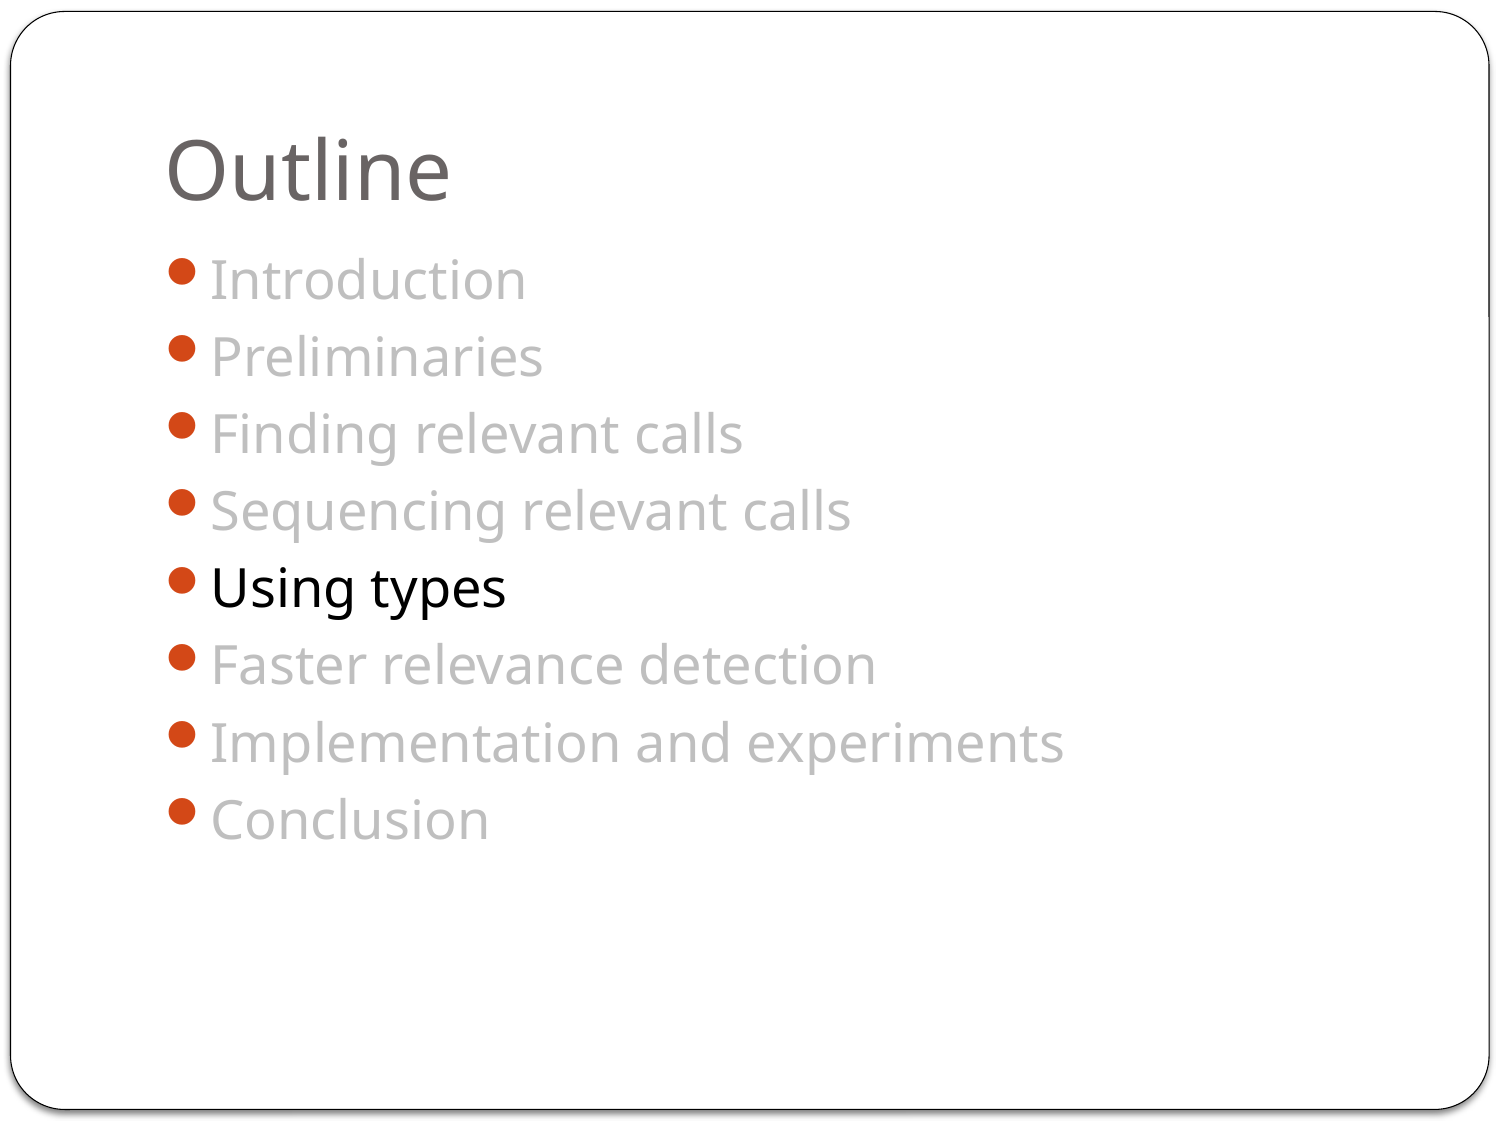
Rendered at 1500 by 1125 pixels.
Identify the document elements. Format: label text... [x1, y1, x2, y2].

list Introduction Preliminaries Finding relevant calls Sequencing relevant calls Using types Faster relevance detection Implementation and experiments Conclusion [150, 237, 1425, 988]
title Outline [150, 45, 1425, 233]
